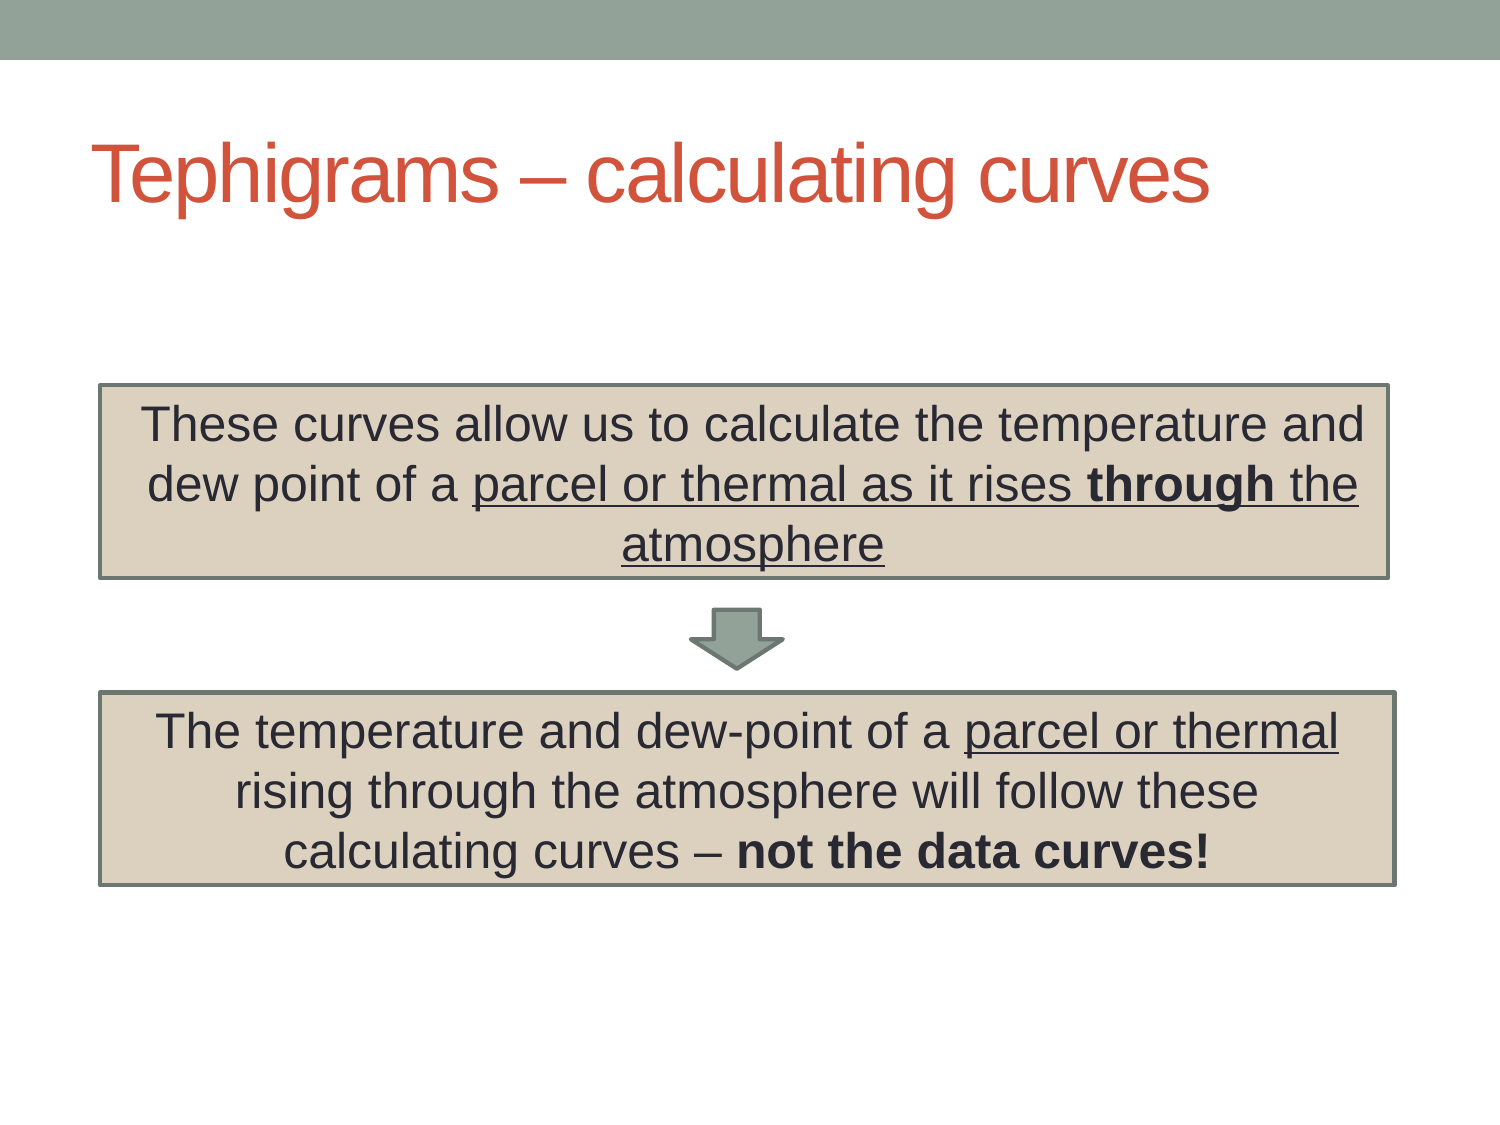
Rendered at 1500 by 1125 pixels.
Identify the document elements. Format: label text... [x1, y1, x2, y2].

text_box These curves allow us to calculate the temperature and dew point of a parcel or thermal as it rises through the atmosphere [98, 383, 1390, 580]
text_box [688, 607, 785, 671]
text_box The temperature and dew-point of a parcel or thermal rising through the atmosphere will follow these calculating curves – not the data curves! [98, 690, 1397, 887]
title Tephigrams – calculating curves [75, 87, 1425, 250]
